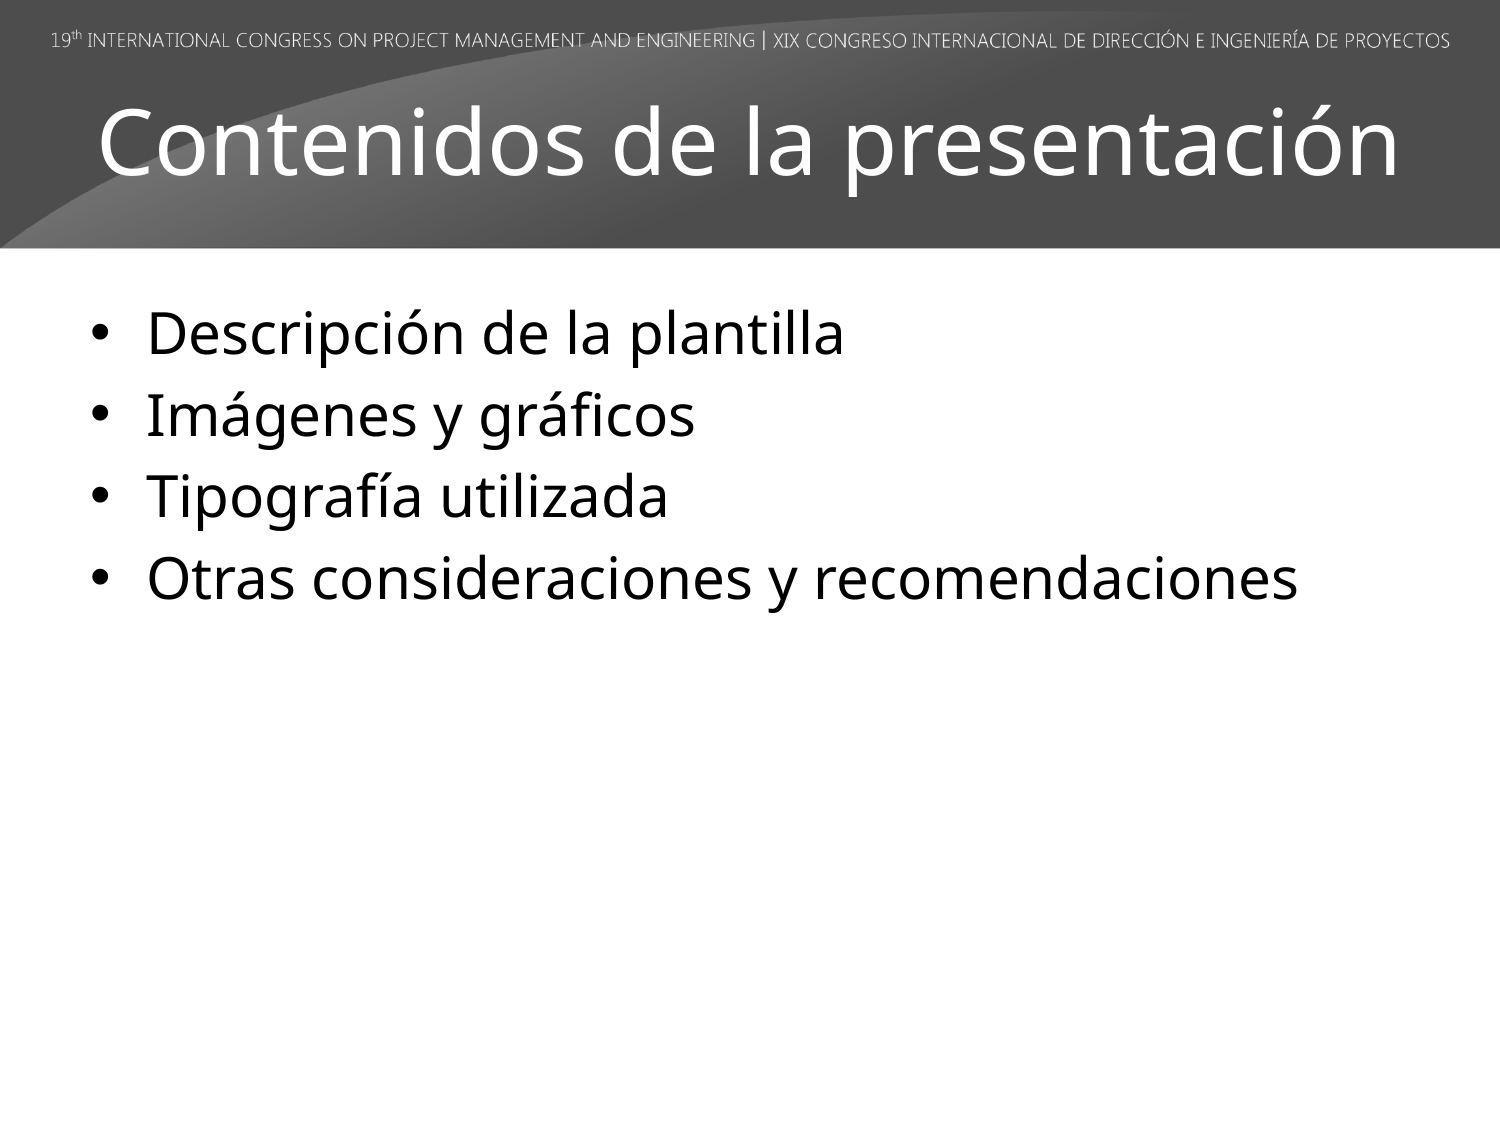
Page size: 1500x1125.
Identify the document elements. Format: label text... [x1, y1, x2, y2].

list Descripción de la plantilla Imágenes y gráficos Tipografía utilizada Otras consideraciones y recomendaciones [75, 288, 1425, 1047]
picture [0, 0, 1500, 1125]
title Contenidos de la presentación [75, 45, 1425, 233]
